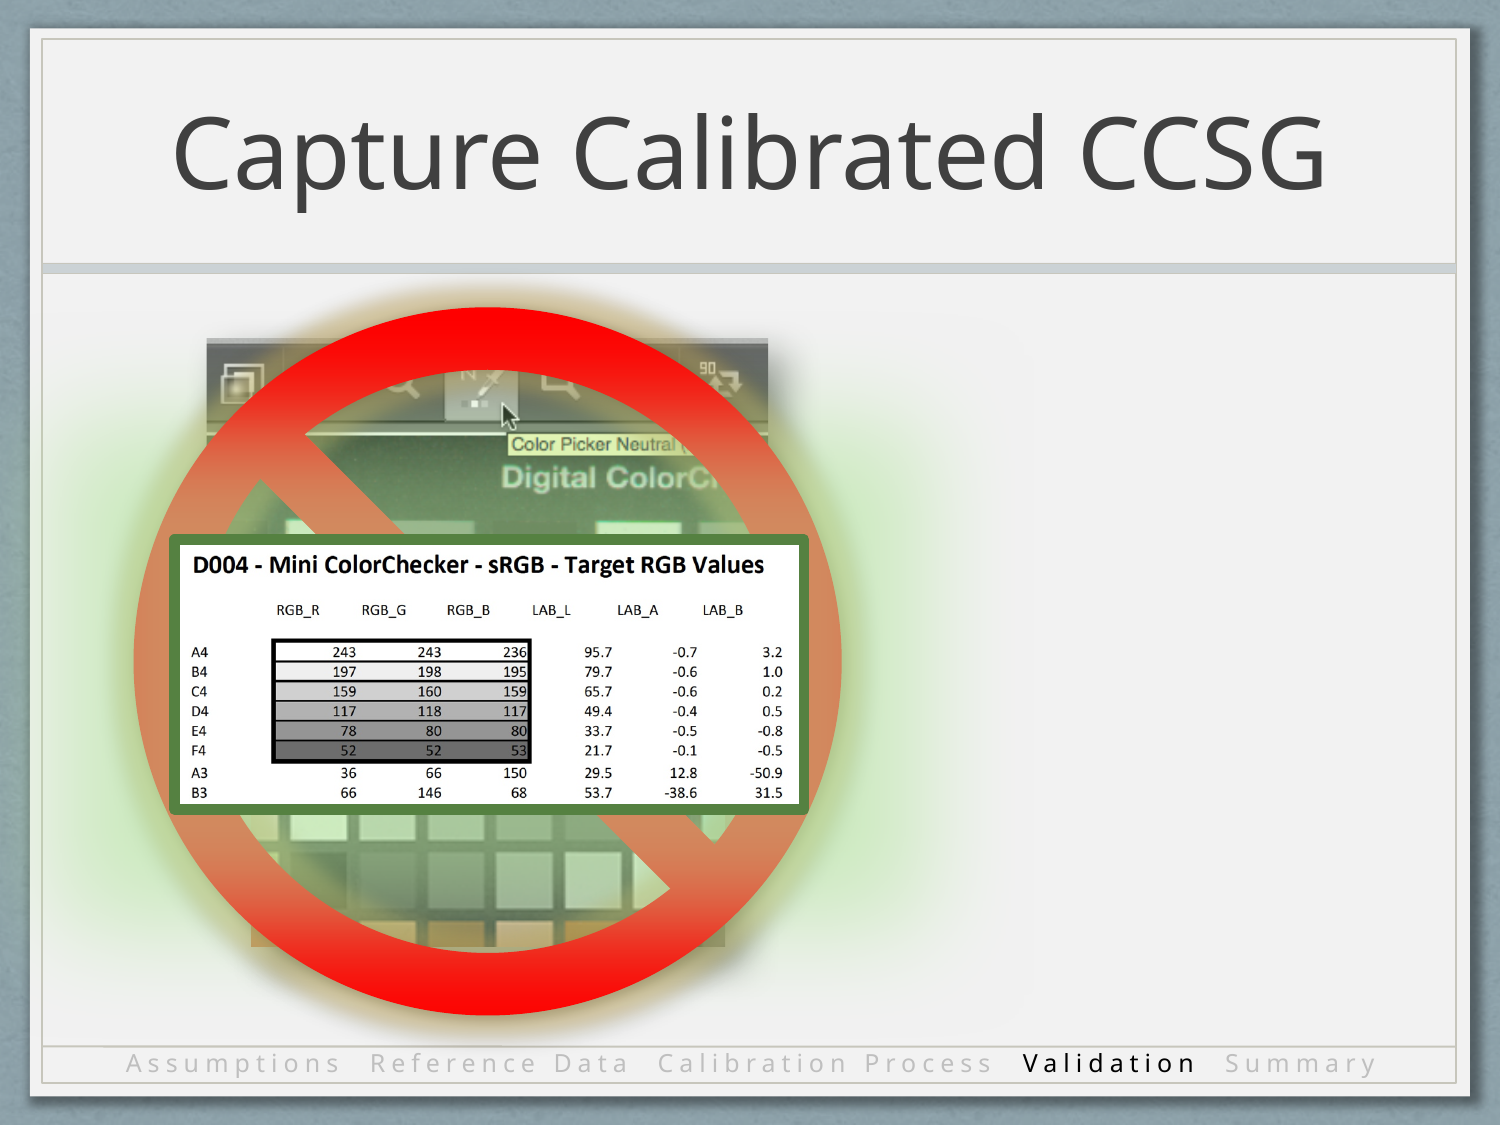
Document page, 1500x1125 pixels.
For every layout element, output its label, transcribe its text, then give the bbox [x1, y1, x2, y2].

picture [205, 337, 769, 544]
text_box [877, 327, 1351, 996]
title Capture Calibrated CCSG [147, 40, 1353, 260]
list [179, 544, 800, 805]
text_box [258, 432, 717, 537]
picture [250, 805, 726, 947]
text_box Assumptions Reference Data Calibration Process Validation Summary [43, 1040, 1457, 1115]
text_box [258, 814, 717, 891]
